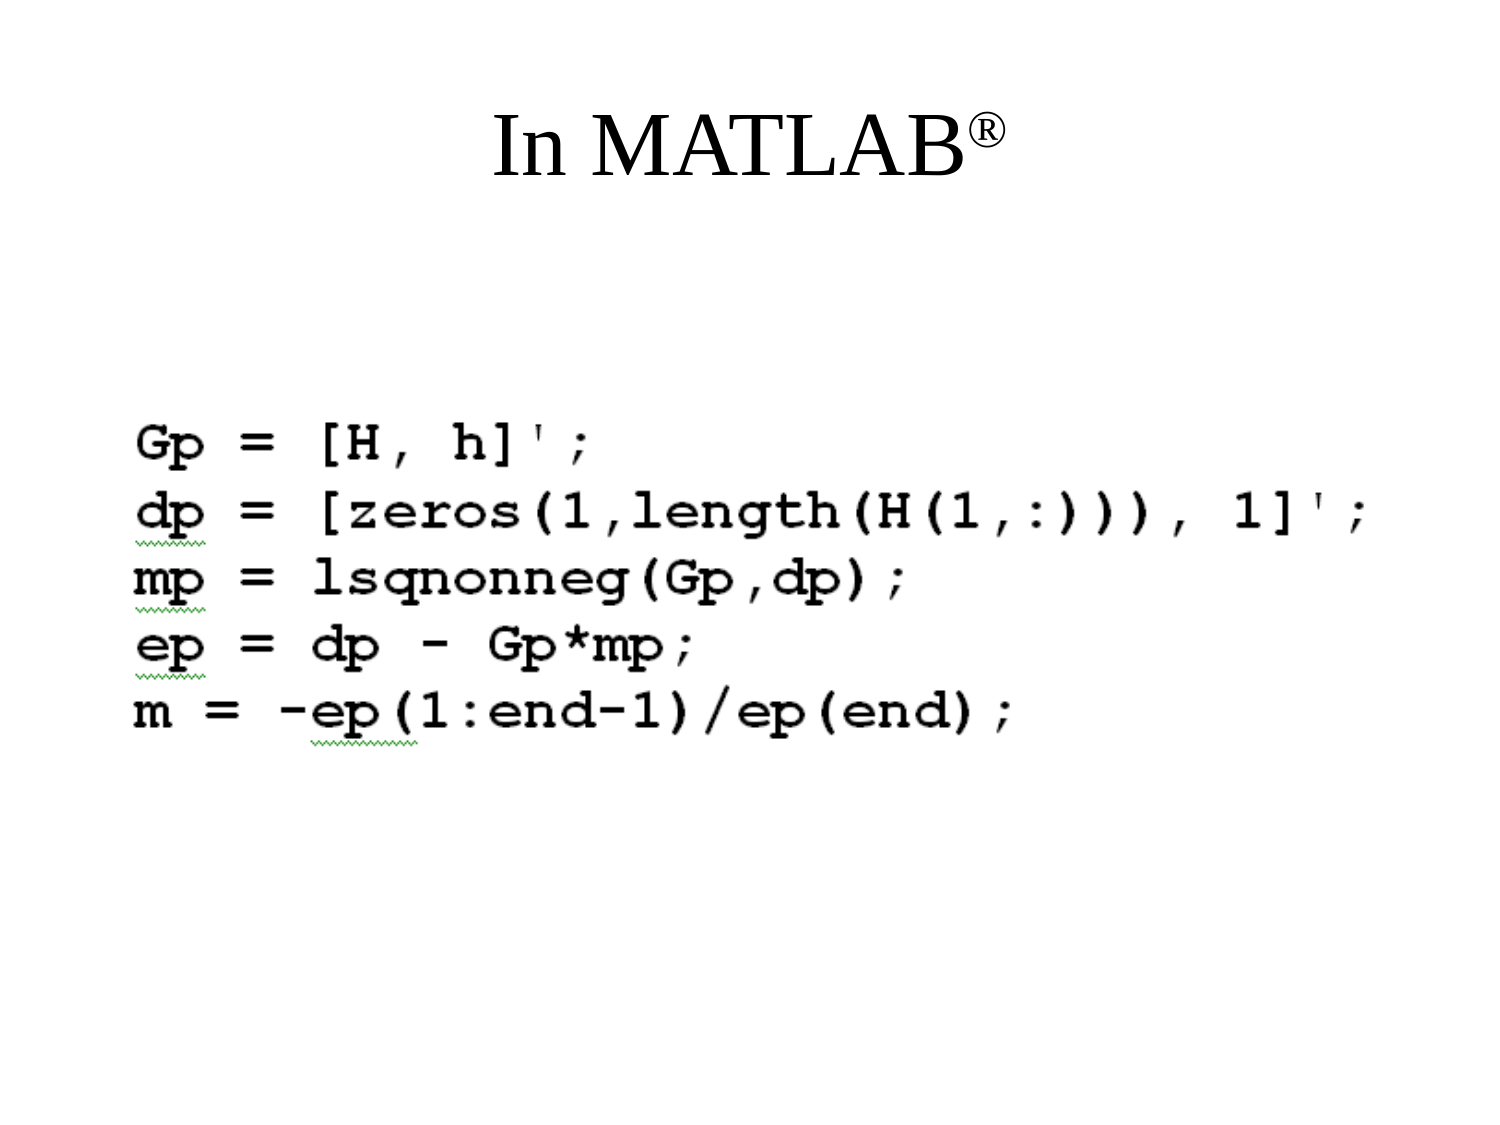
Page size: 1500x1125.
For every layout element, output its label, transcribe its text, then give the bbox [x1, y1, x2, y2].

title In MATLAB® [75, 45, 1425, 233]
picture [99, 349, 1412, 763]
